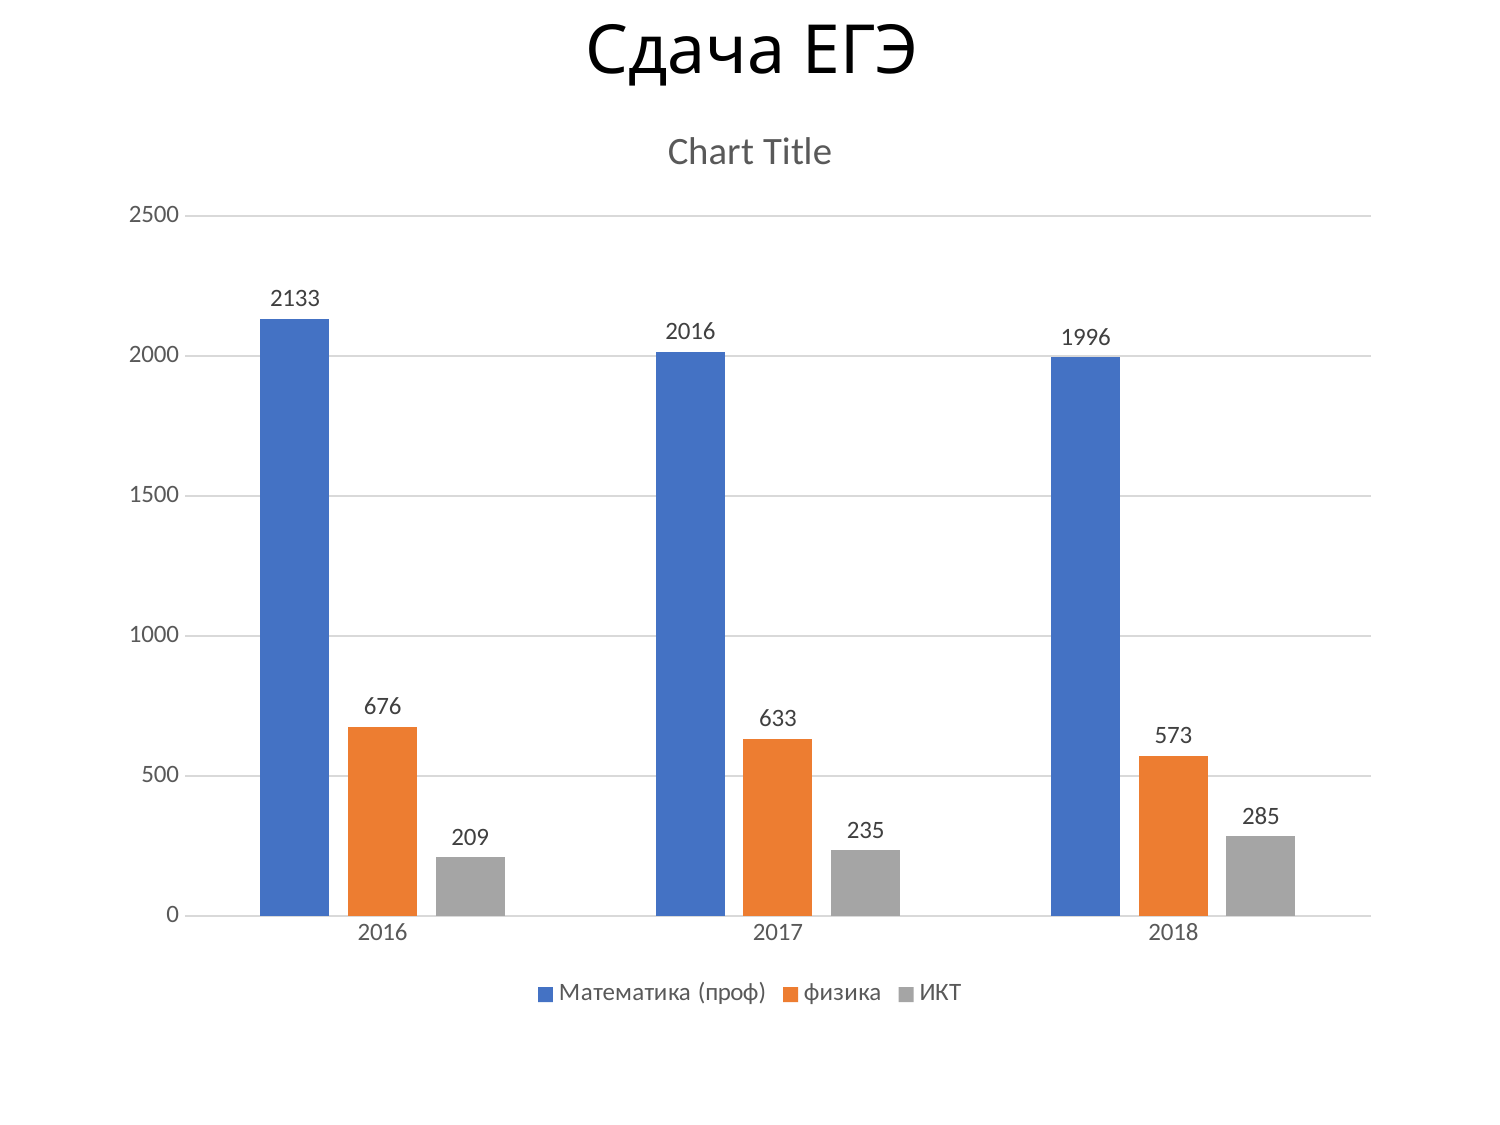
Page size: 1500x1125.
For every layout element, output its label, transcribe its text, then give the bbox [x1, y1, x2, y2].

title Сдача ЕГЭ [105, 7, 1400, 97]
chart [103, 96, 1397, 1014]
